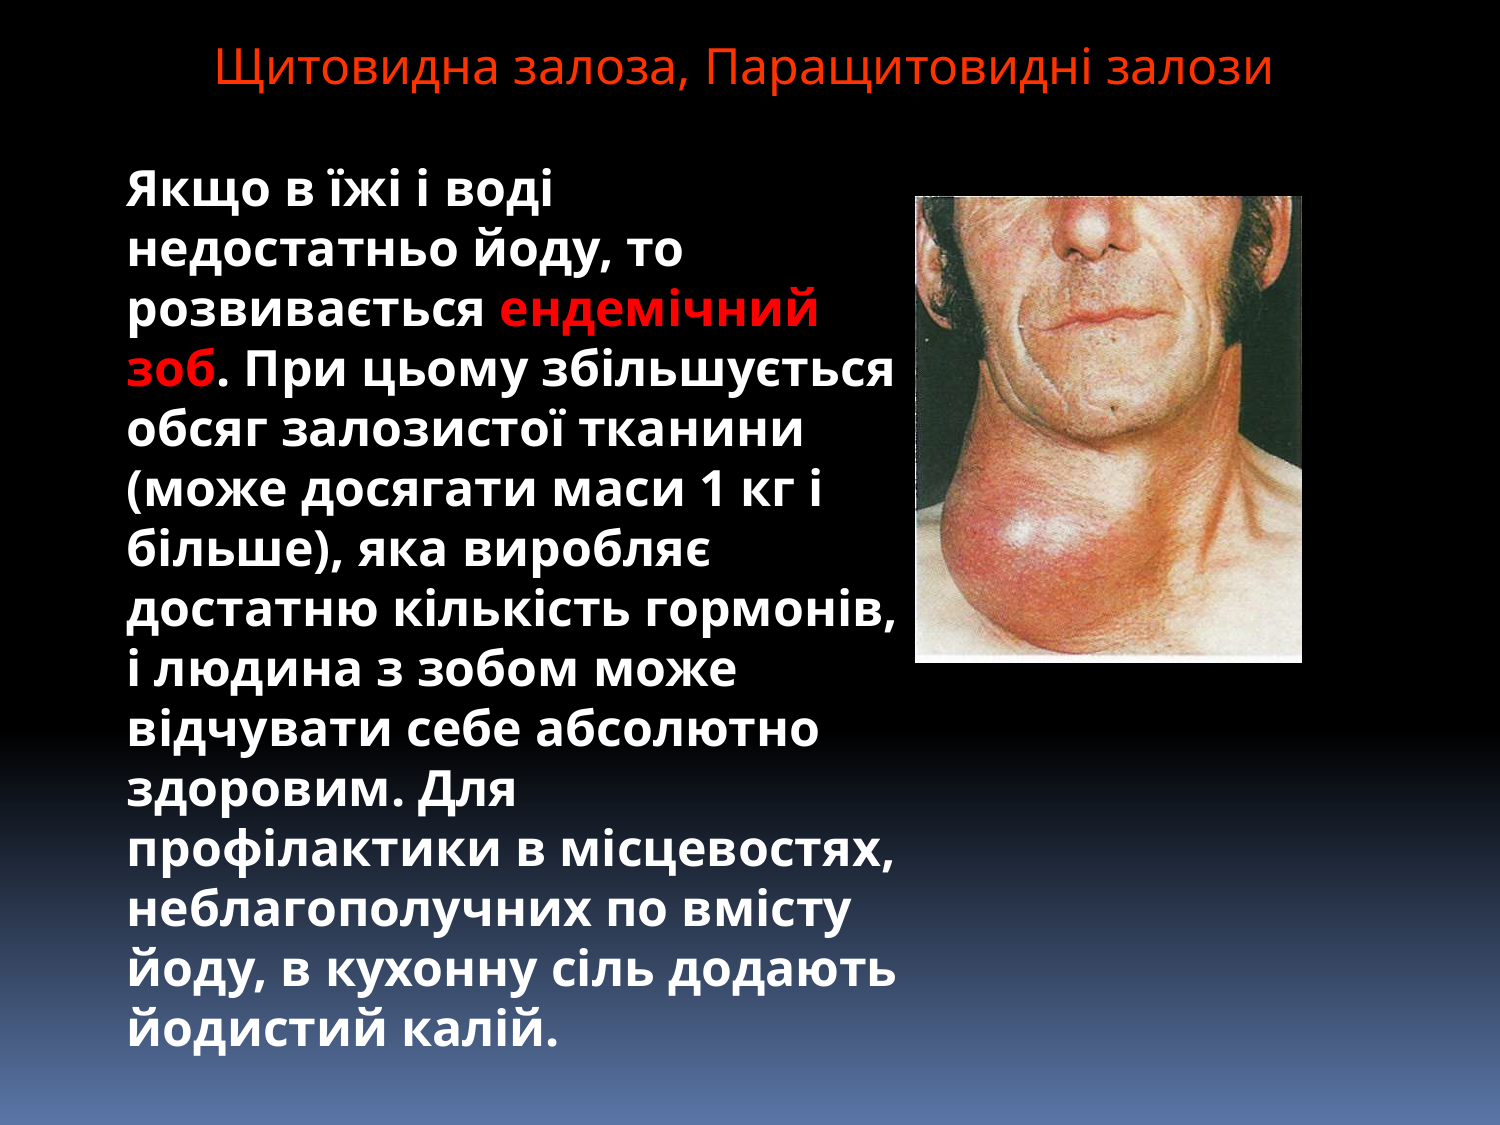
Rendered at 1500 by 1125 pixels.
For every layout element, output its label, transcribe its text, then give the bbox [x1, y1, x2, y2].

text_box Якщо в їжі і воді недостатньо йоду, то розвивається ендемічний зоб. При цьому збільшується обсяг залозистої тканини (може досягати маси 1 кг і більше), яка виробляє достатню кількість гормонів, і людина з зобом може відчувати себе абсолютно здоровим. Для профілактики в місцевостях, неблагополучних по вмісту йоду, в кухонну сіль додають йодистий калій. [112, 148, 916, 1064]
text_box [0, 0, 1500, 75]
picture [914, 195, 1303, 663]
text_box Щитовидна залоза, Паращитовидні залози [135, 75, 1353, 102]
